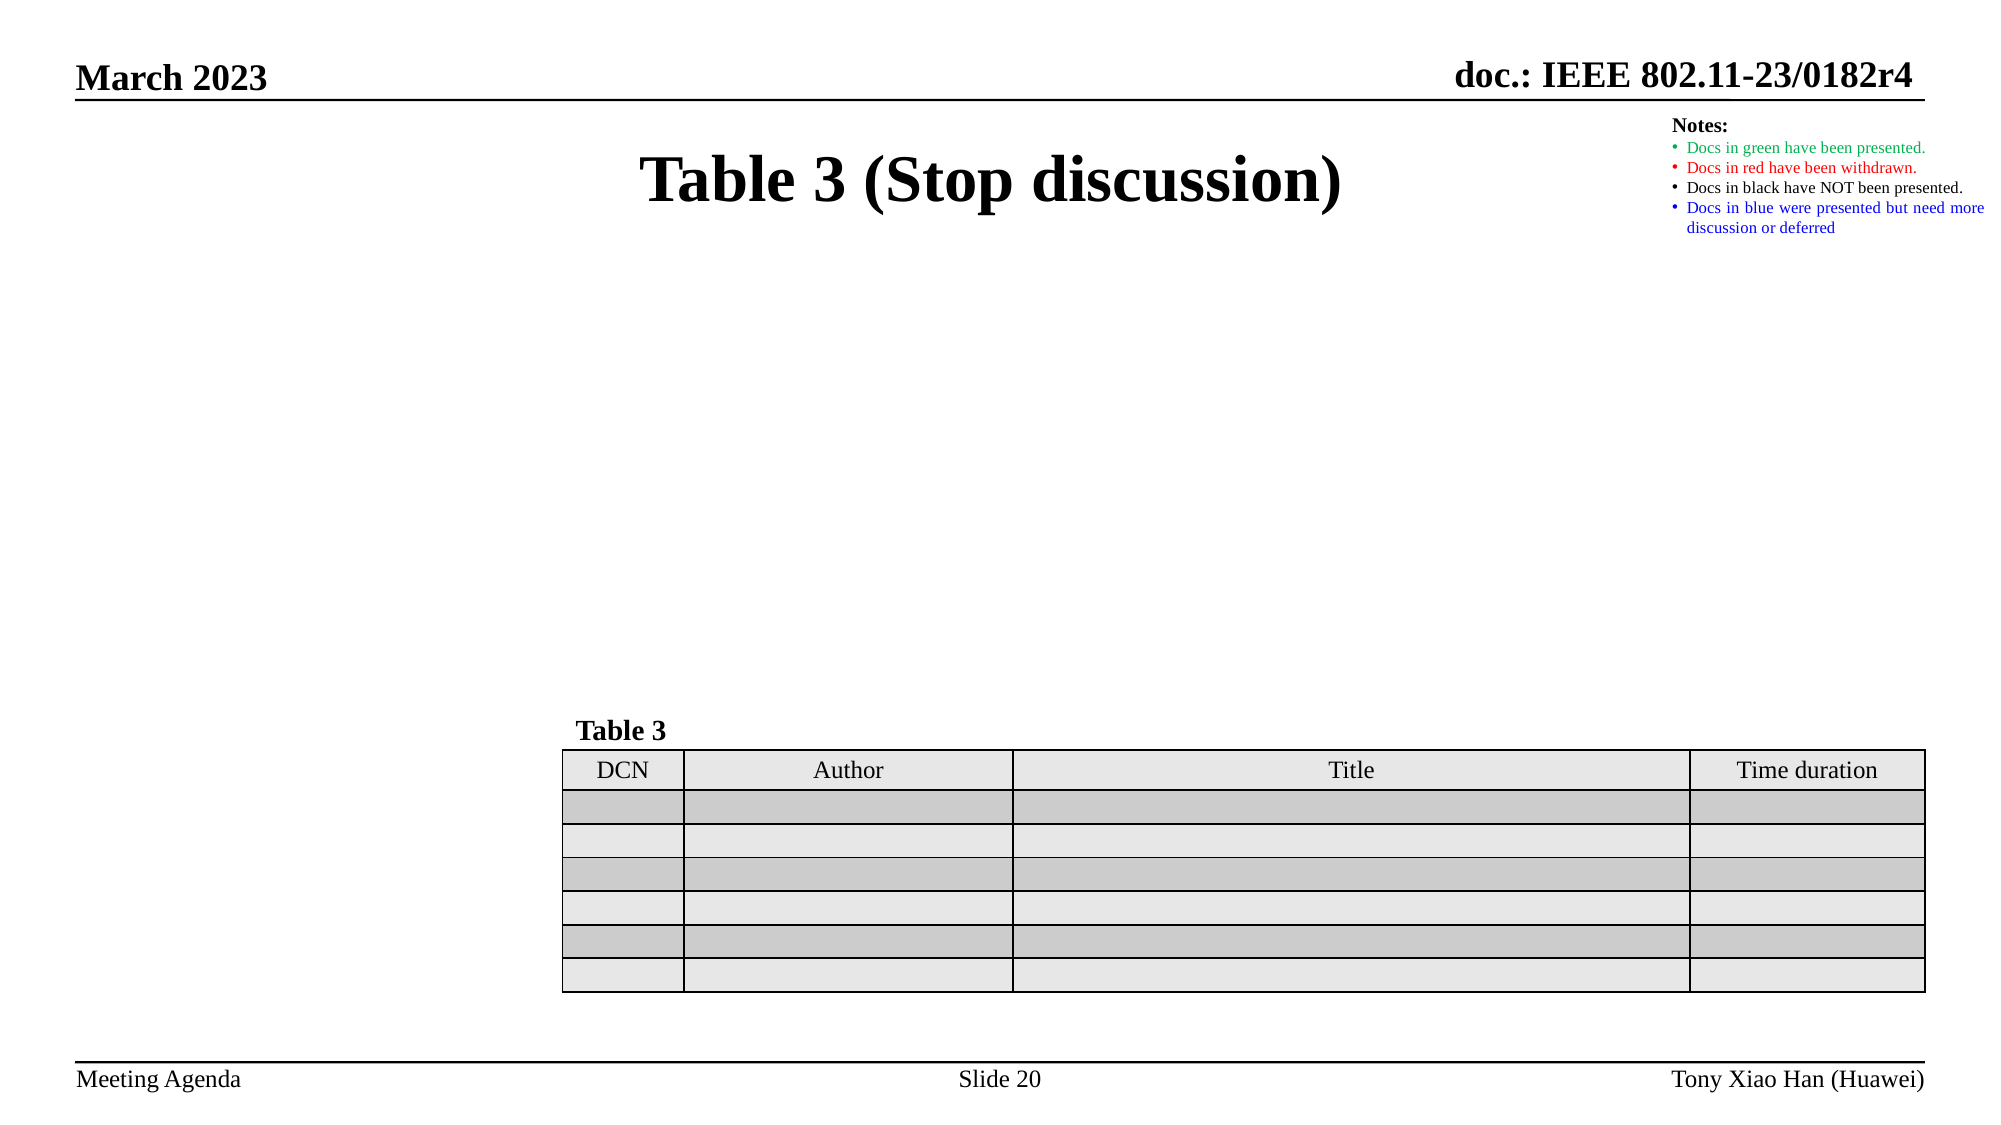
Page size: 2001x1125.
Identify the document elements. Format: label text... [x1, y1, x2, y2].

text_box Table 3 (Stop discussion) [362, 87, 1638, 263]
table_cell [1691, 791, 1924, 823]
table_cell [563, 892, 683, 924]
table_cell [563, 959, 683, 991]
table_cell [685, 959, 1012, 991]
table_cell [685, 926, 1012, 957]
table_cell [563, 926, 683, 957]
table_header DCN [563, 751, 683, 789]
table_cell [1014, 825, 1689, 857]
table_cell [1691, 858, 1924, 890]
table_cell [563, 791, 683, 823]
table_cell [1014, 791, 1689, 823]
table_header Title [1014, 751, 1689, 789]
table_cell [685, 825, 1012, 857]
table_cell [1691, 825, 1924, 857]
table_cell [1014, 892, 1689, 924]
table_header Author [685, 751, 1012, 789]
table_cell [563, 858, 683, 890]
table_header Time duration [1691, 751, 1924, 789]
table_cell [563, 825, 683, 857]
table_cell [1691, 926, 1924, 957]
table_cell [1014, 858, 1689, 890]
text_box Notes: Docs in green have been presented. Docs in red have been withdrawn. Docs in black have NOT been presented. Docs in blue were presented but need more discussion or deferred [1657, 104, 2000, 246]
text_box Table 3 [560, 712, 711, 746]
table_cell [1691, 892, 1924, 924]
table_cell [685, 791, 1012, 823]
table_cell [1691, 959, 1924, 991]
table_cell [685, 892, 1012, 924]
table_cell [1014, 926, 1689, 957]
table_cell [685, 858, 1012, 890]
table_cell [1014, 959, 1689, 991]
